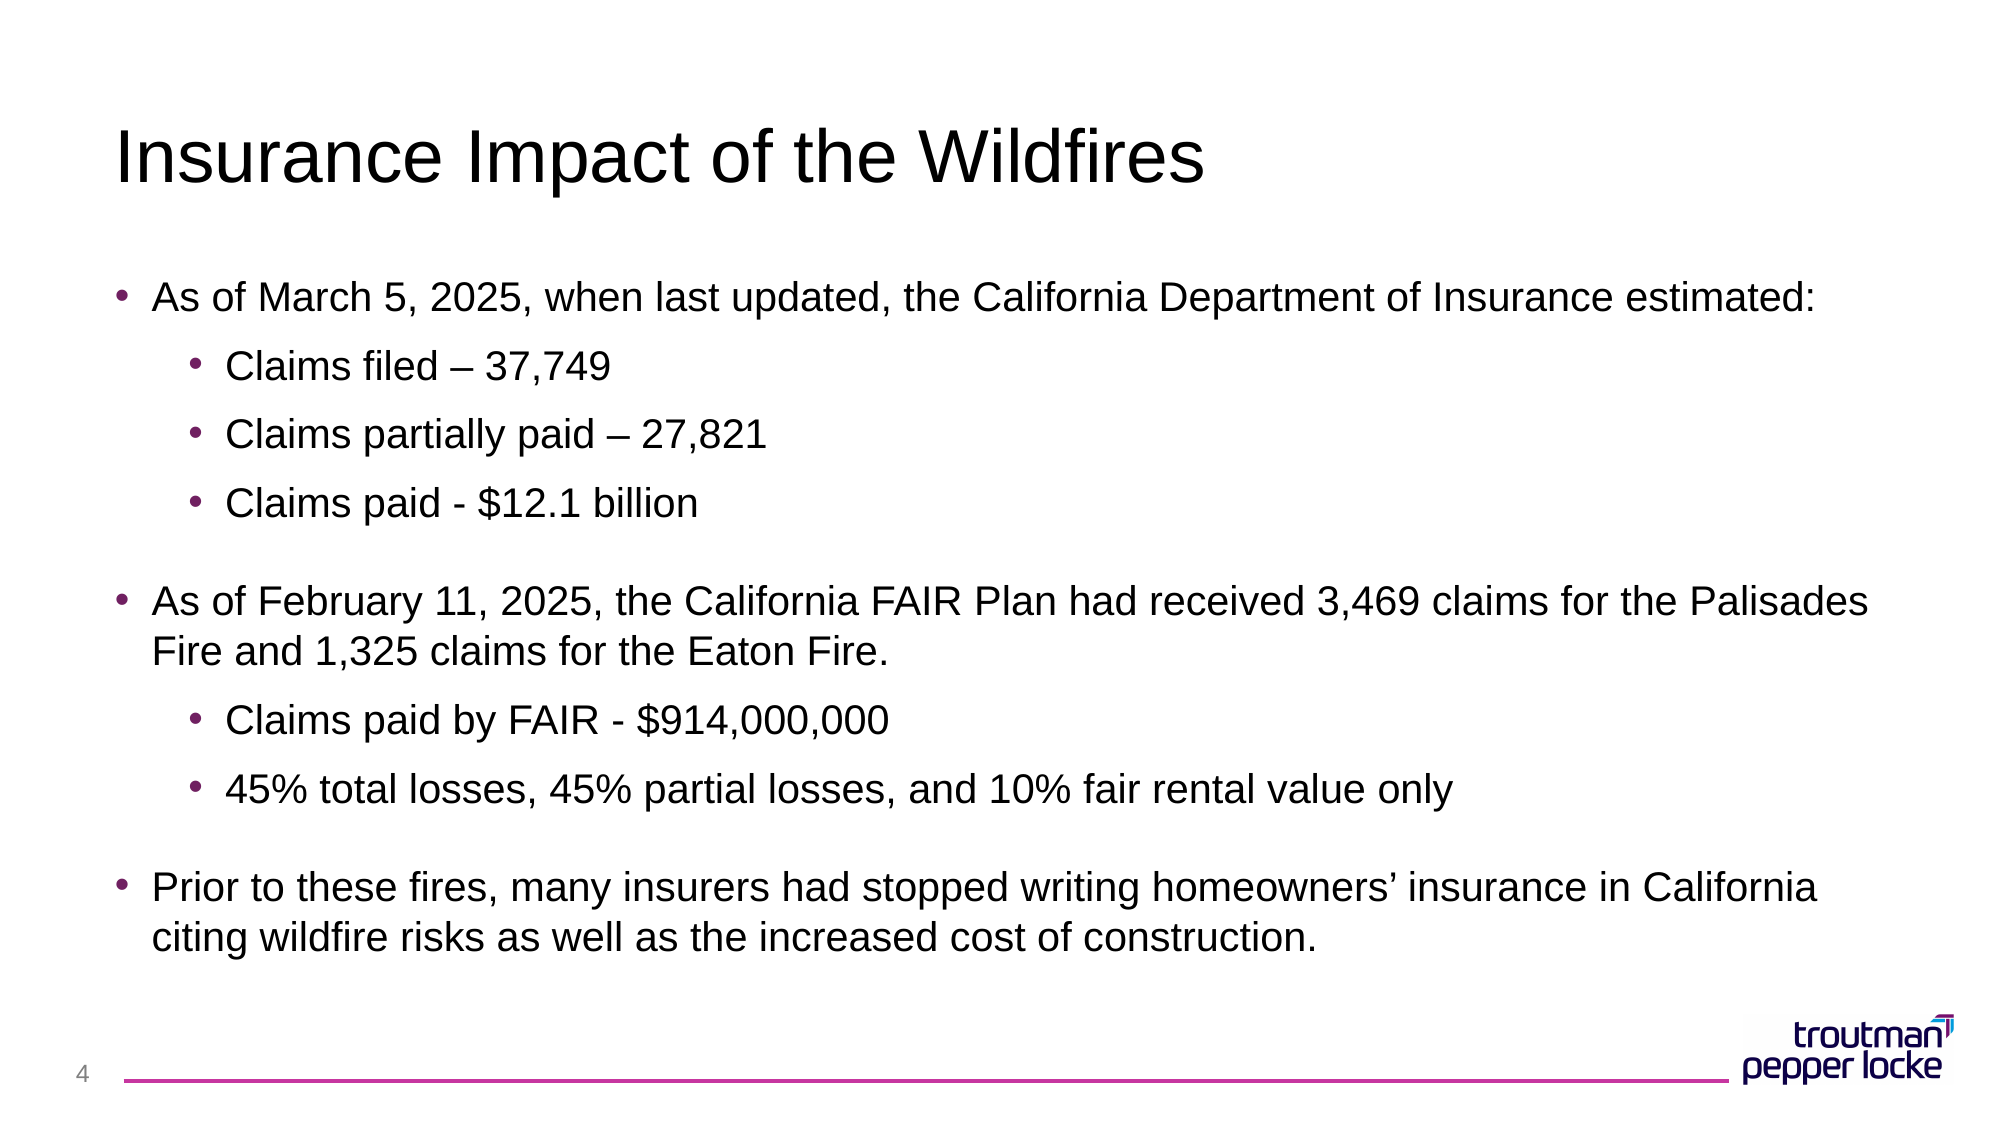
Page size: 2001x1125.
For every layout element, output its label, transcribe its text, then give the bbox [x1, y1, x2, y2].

list As of March 5, 2025, when last updated, the California Department of Insurance estimated: Claims filed – 37,749 Claims partially paid – 27,821 Claims paid - $12.1 billion As of February 11, 2025, the California FAIR Plan had received 3,469 claims for the Palisades Fire and 1,325 claims for the Eaton Fire. Claims paid by FAIR - $914,000,000 45% total losses, 45% partial losses, and 10% fair rental value only Prior to these fires, many insurers had stopped writing homeowners’ insurance in California citing wildfire risks as well as the increased cost of construction. [99, 262, 1900, 975]
picture [1743, 1014, 1954, 1085]
title Insurance Impact of the Wildfires [99, 59, 1900, 207]
